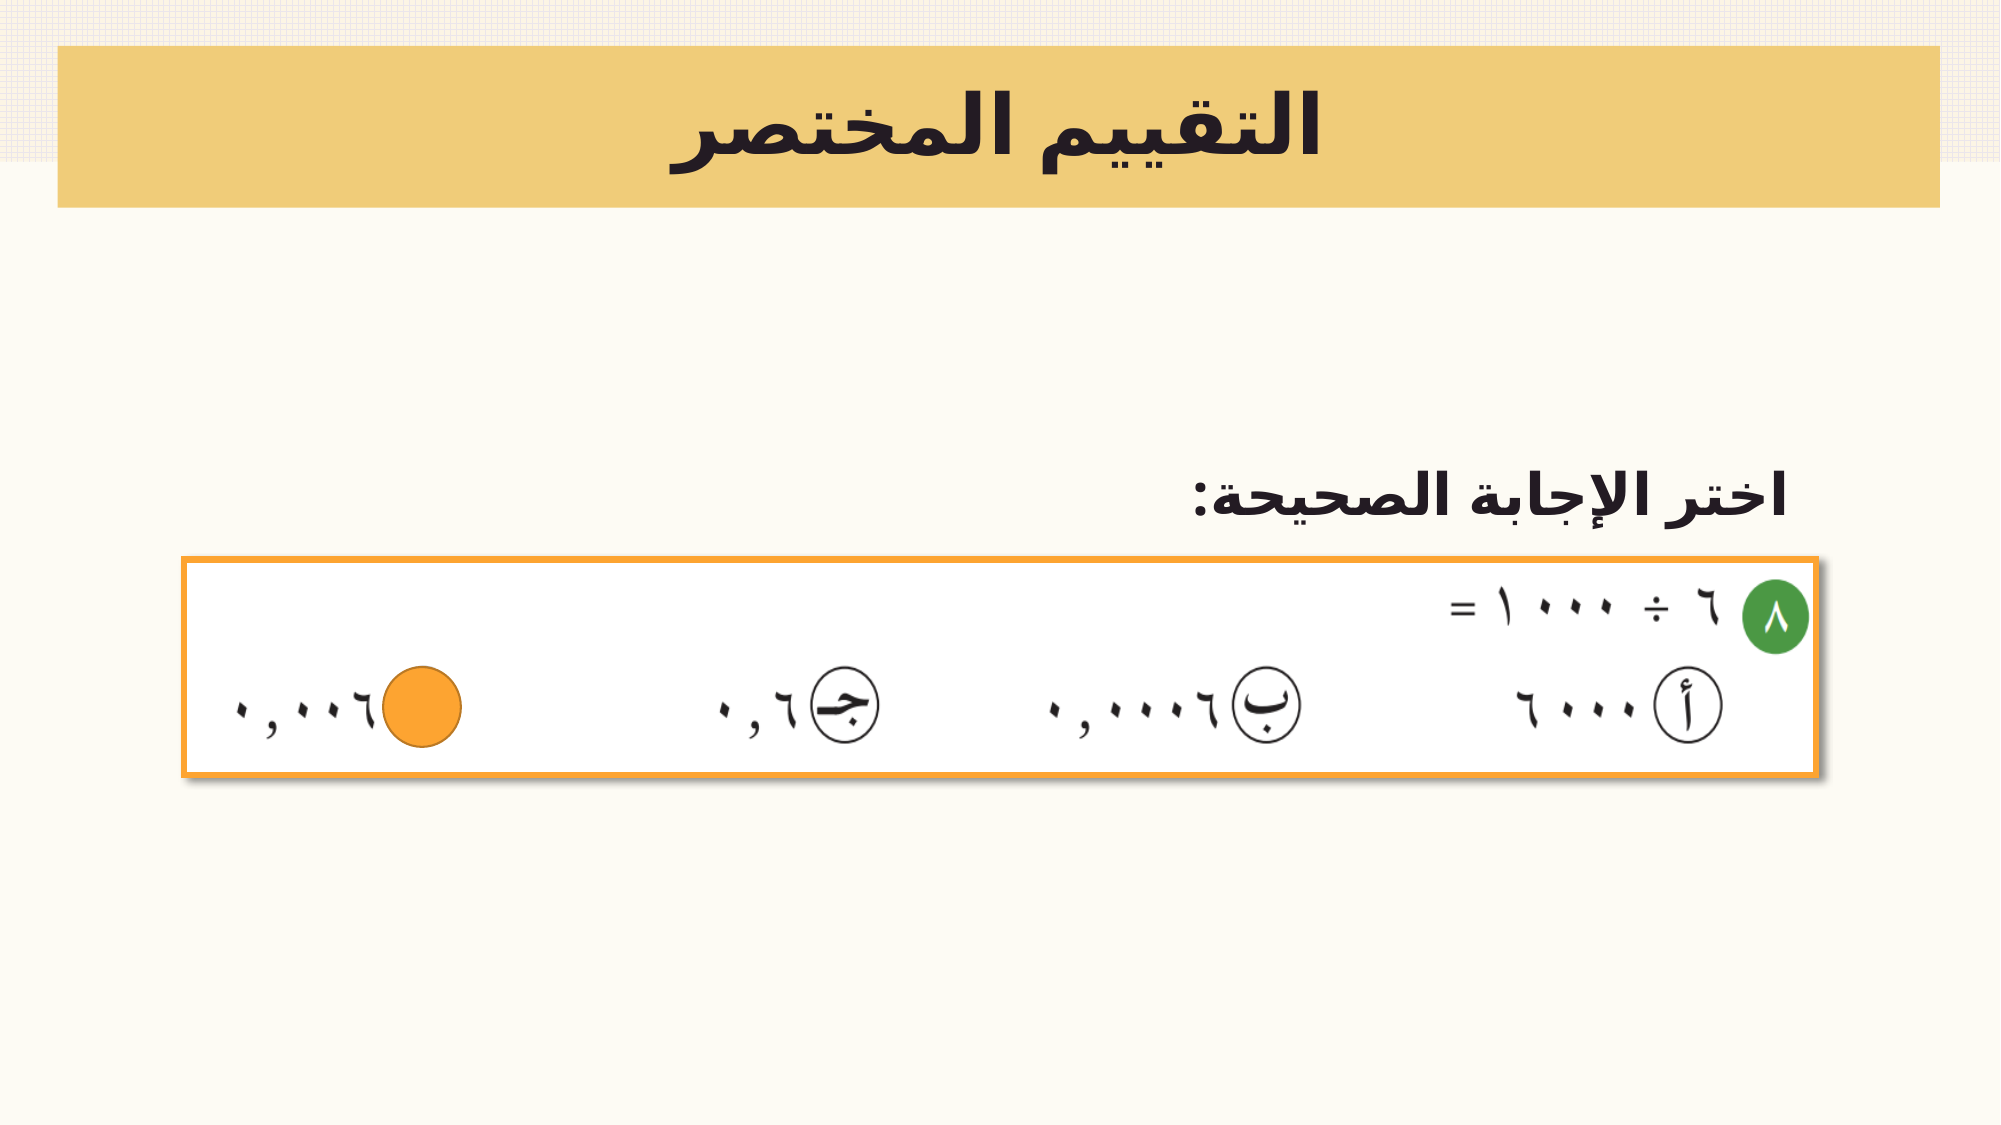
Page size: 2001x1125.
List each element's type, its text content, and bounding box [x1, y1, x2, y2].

text_box اختر الإجابة الصحيحة: [1147, 450, 1805, 535]
title التقييم المختصر [104, 79, 1894, 176]
picture [186, 562, 1814, 772]
